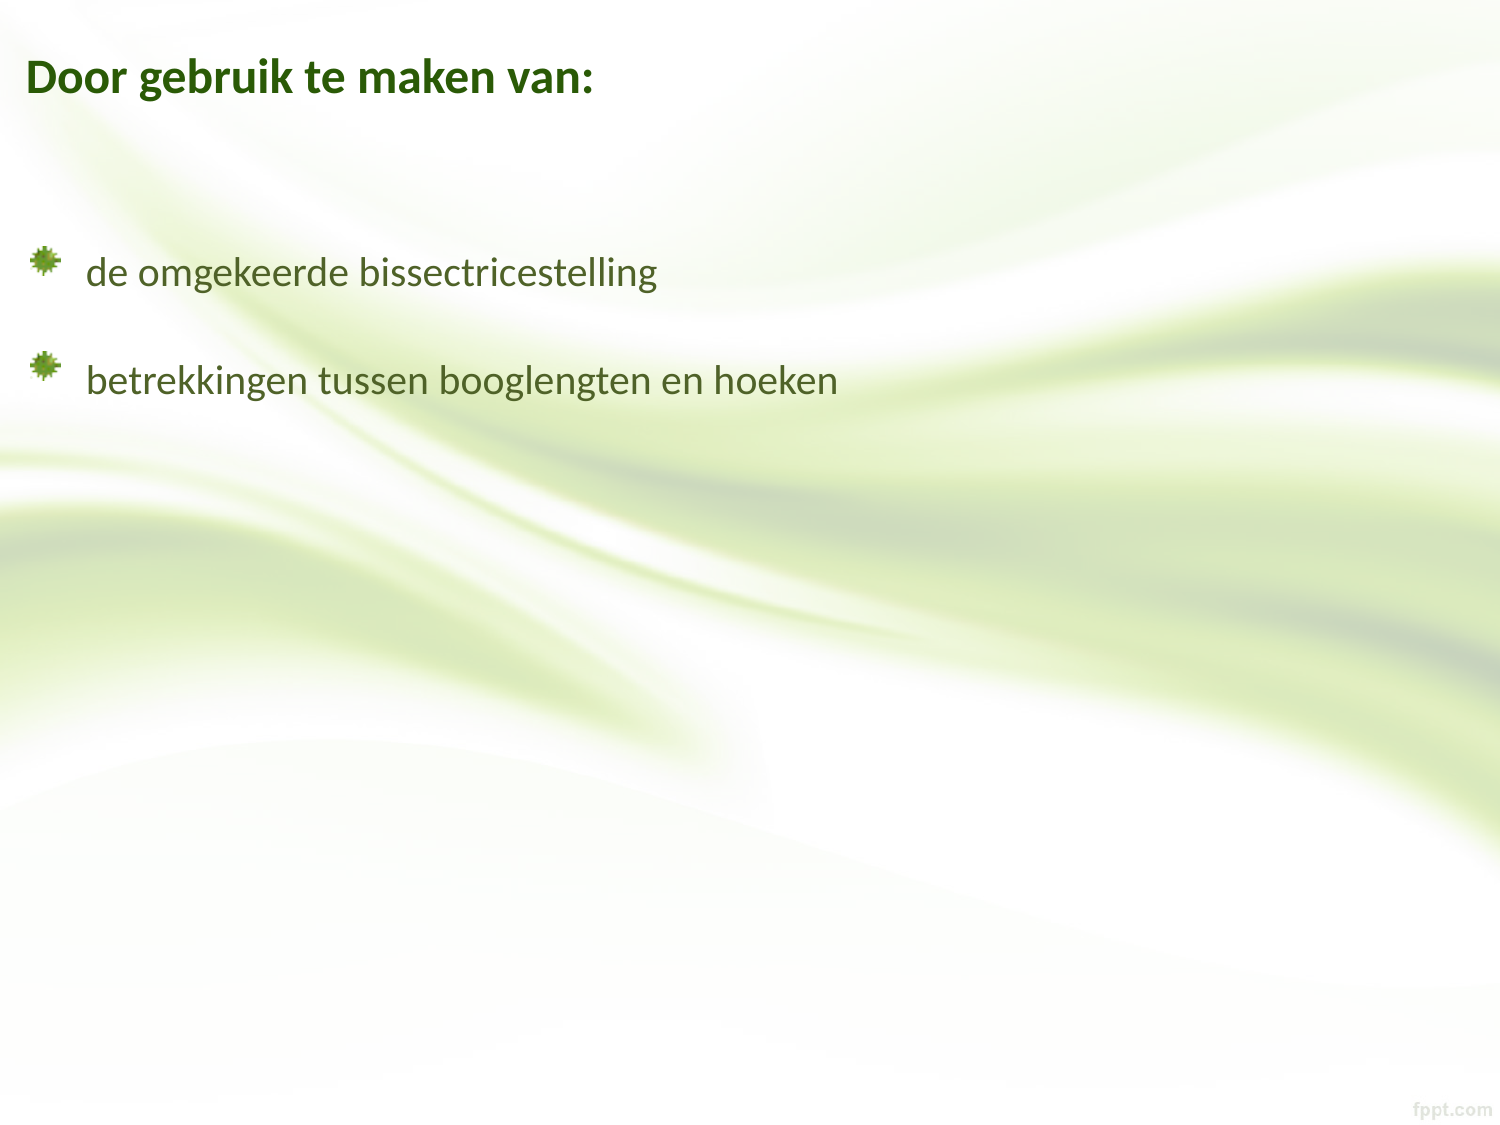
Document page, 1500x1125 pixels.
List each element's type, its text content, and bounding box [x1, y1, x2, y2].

list de omgekeerde bissectricestelling betrekkingen tussen booglengten en hoeken [0, 186, 1500, 1125]
title Door gebruik te maken van: [0, 36, 1500, 112]
picture [30, 245, 61, 276]
picture [30, 350, 61, 381]
